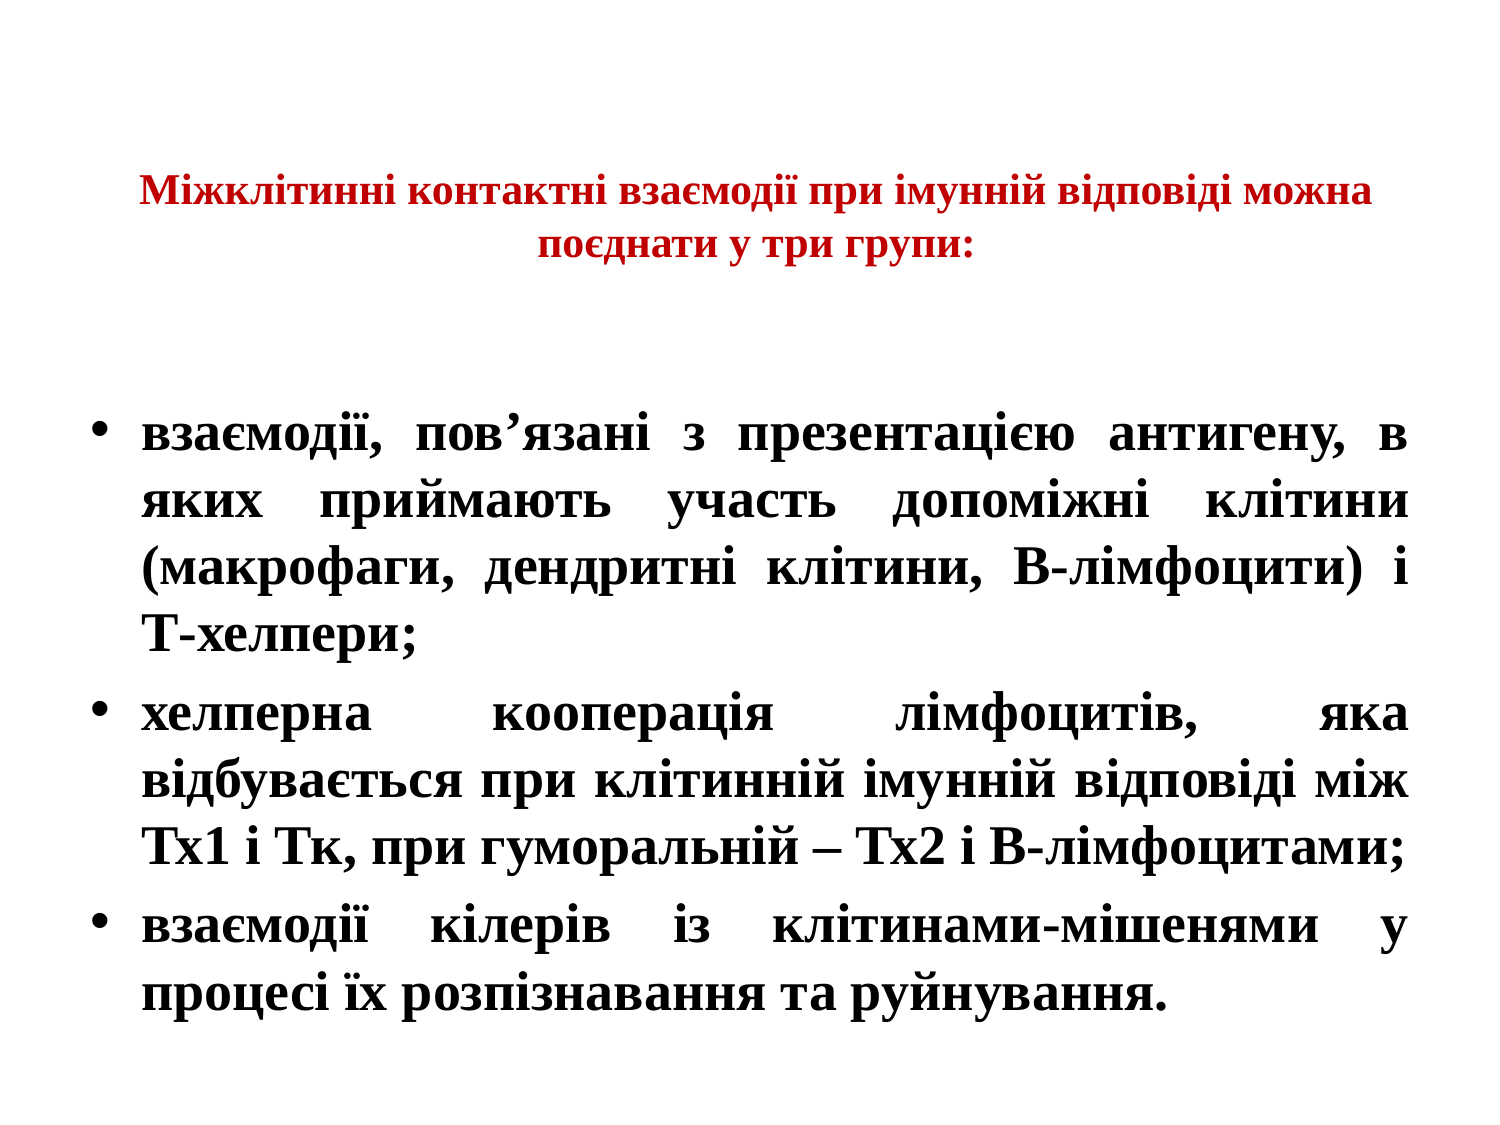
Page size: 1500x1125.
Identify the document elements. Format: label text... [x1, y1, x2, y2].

title Міжклітинні контактні взаємодії при імунній відповіді можна поєднати у три групи: [82, 152, 1432, 329]
list взаємодії, пов’язані з презентацією антигену, в яких приймають участь допоміжні клітини (макрофаги, дендритні клітини, В-лімфоцити) і Т-хелпери; хелперна кооперація лімфоцитів, яка відбувається при клітинній імунній відповіді між Тх1 і Тк, при гуморальній – Тх2 і В-лімфоцитами; взаємодії кілерів із клітинами-мішенями у процесі їх розпізнавання та руйнування. [75, 386, 1425, 1090]
